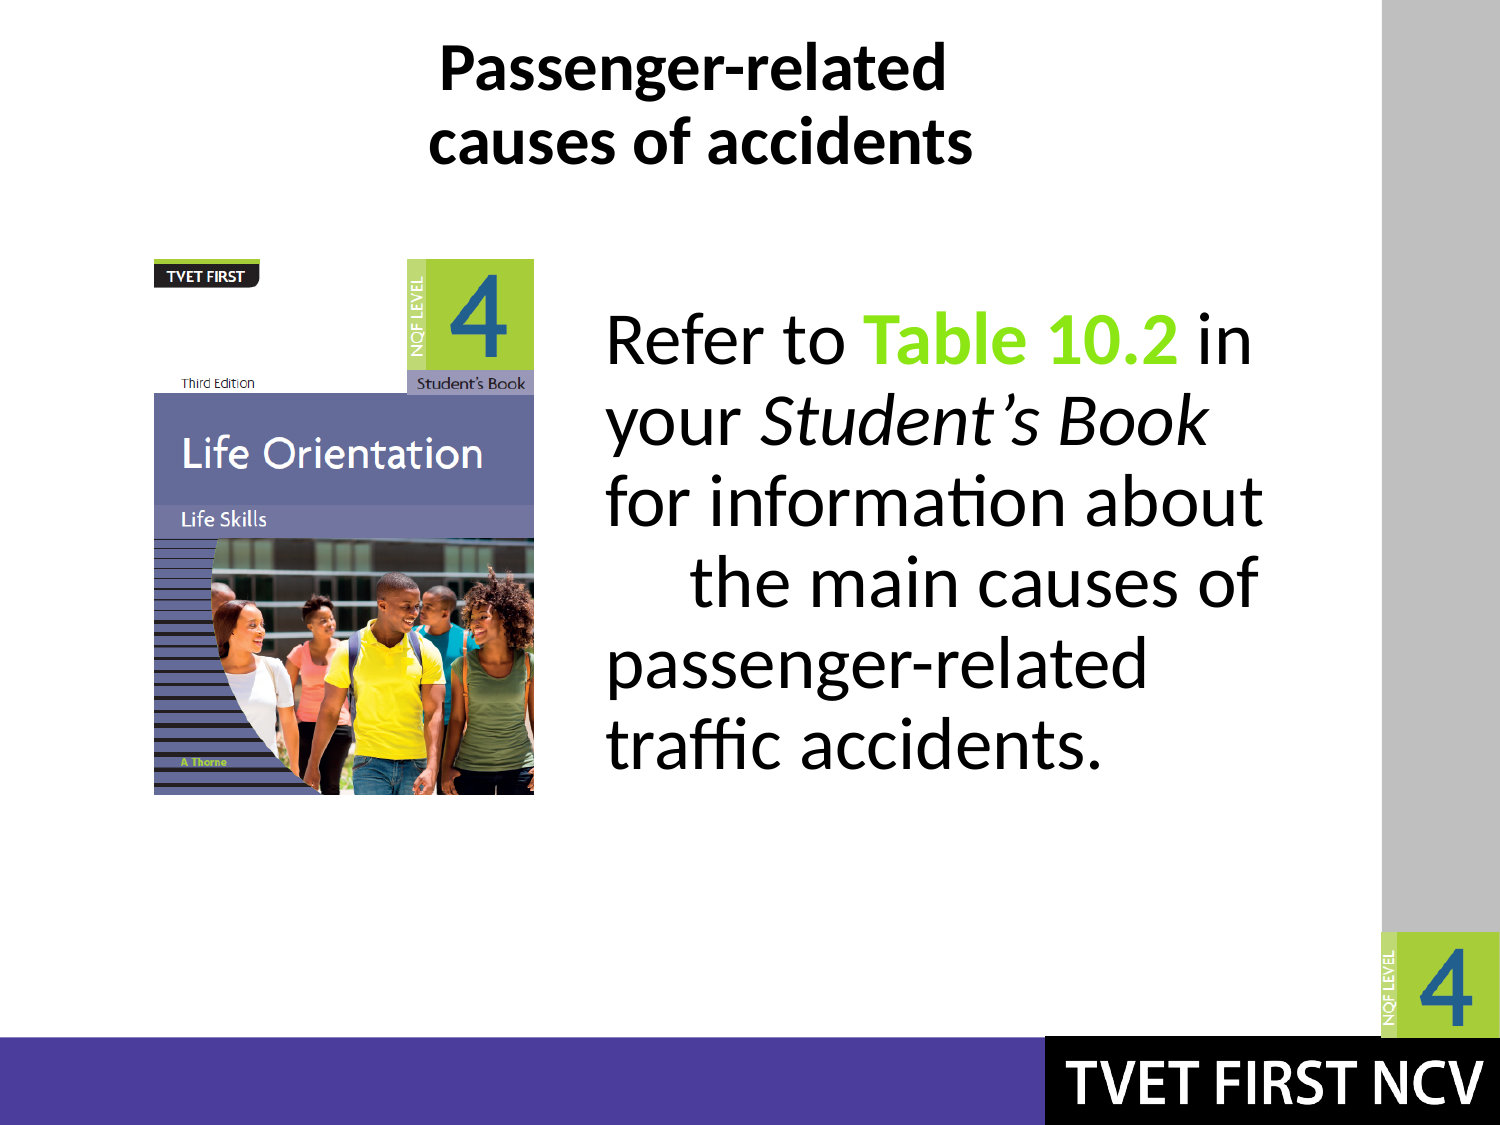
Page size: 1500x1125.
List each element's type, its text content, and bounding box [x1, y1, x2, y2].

title Passenger-related causes of accidents [44, 23, 1360, 188]
picture [1381, 932, 1500, 1038]
picture [154, 259, 534, 795]
list Refer to Table 10.2 in your Student’s Book for information about the main causes of passenger-related traffic accidents. [590, 292, 1316, 783]
picture [1065, 1050, 1484, 1120]
